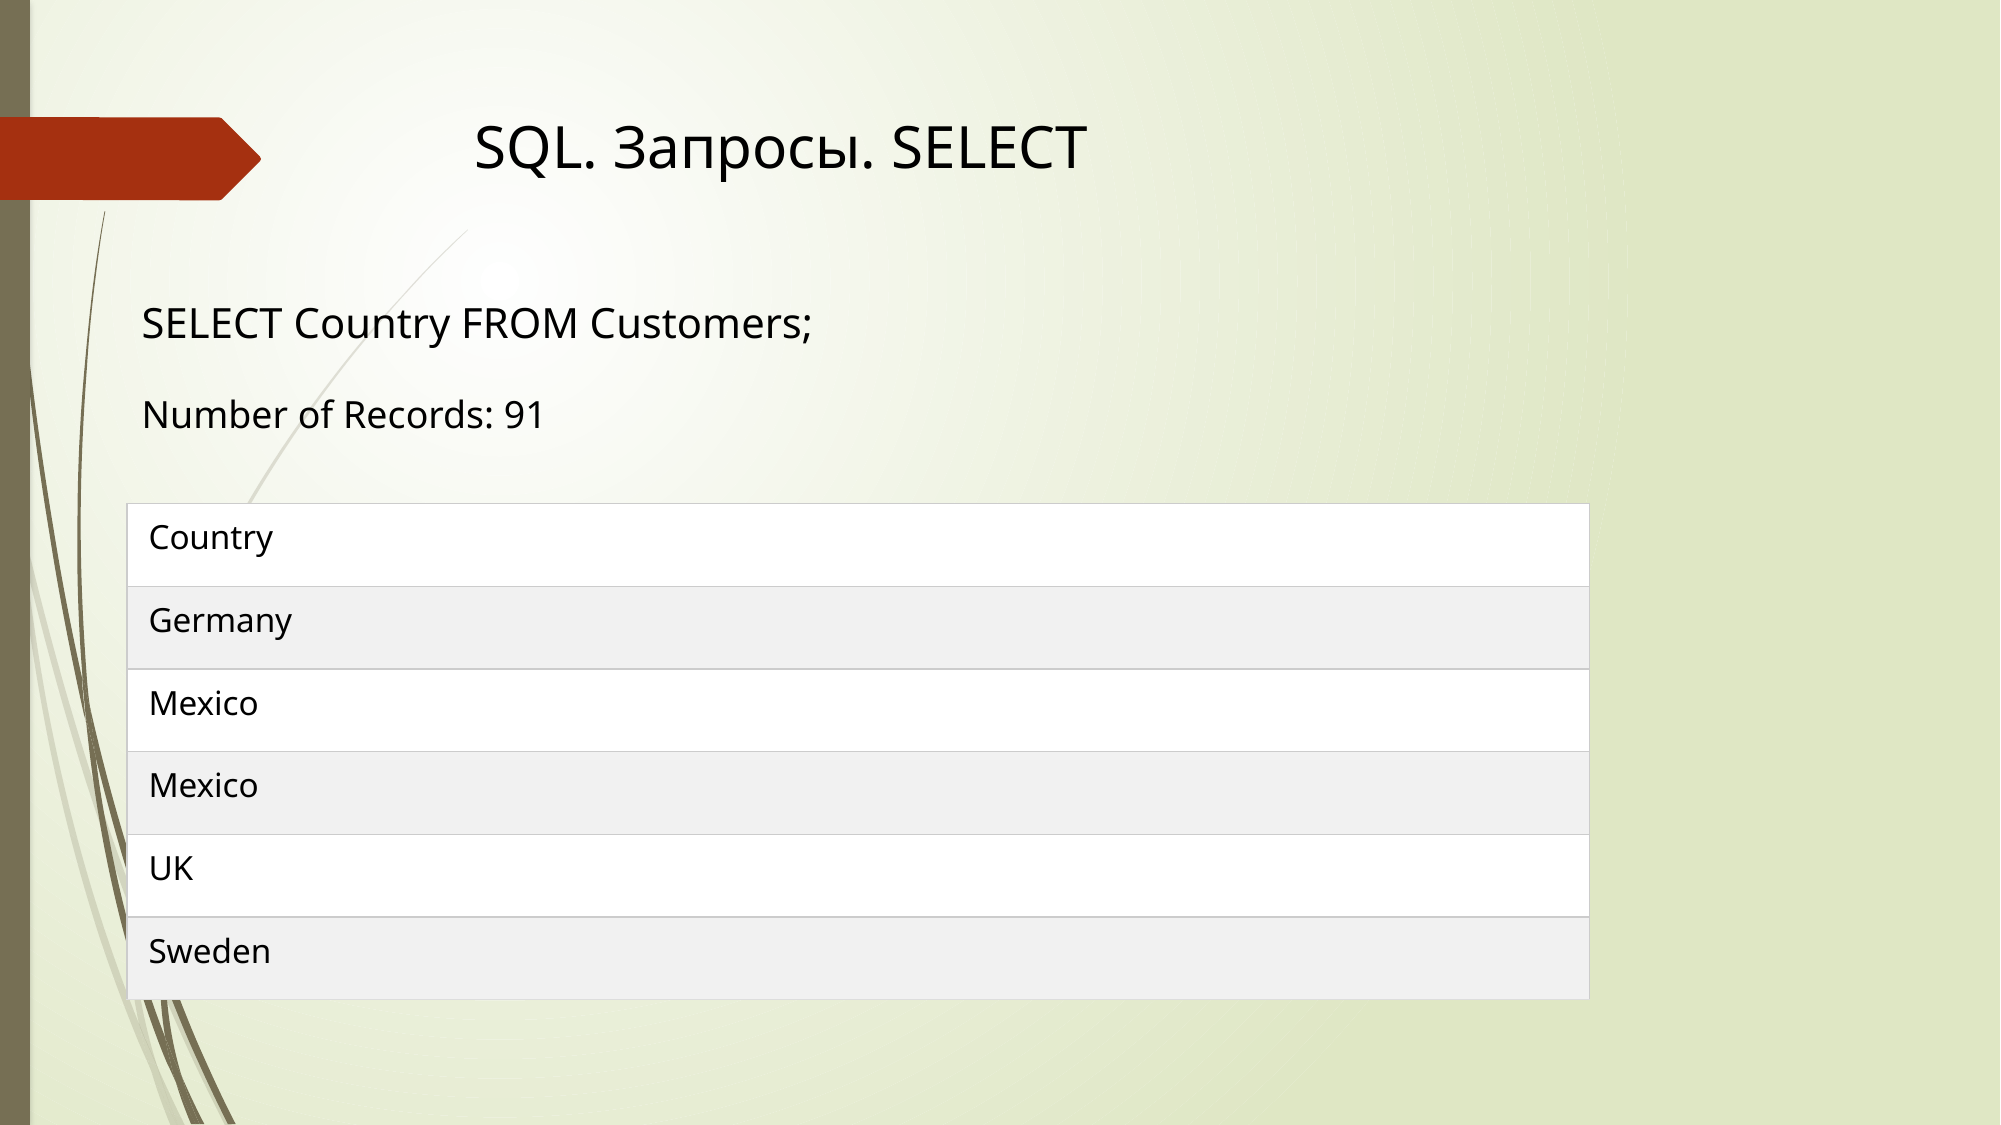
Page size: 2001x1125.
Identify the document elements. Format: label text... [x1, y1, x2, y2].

table_cell Mexico [128, 752, 1589, 834]
table_cell Germany [128, 587, 1589, 668]
table_cell UK [128, 835, 1589, 916]
list [138, 248, 1888, 970]
text_box SELECT Country FROM Customers; Number of Records: 91 [126, 144, 1852, 444]
table_cell Sweden [128, 918, 1589, 999]
title SQL. Запросы. SELECT [459, 102, 1947, 249]
table_cell Mexico [128, 670, 1589, 751]
table_header Country [128, 504, 1589, 586]
